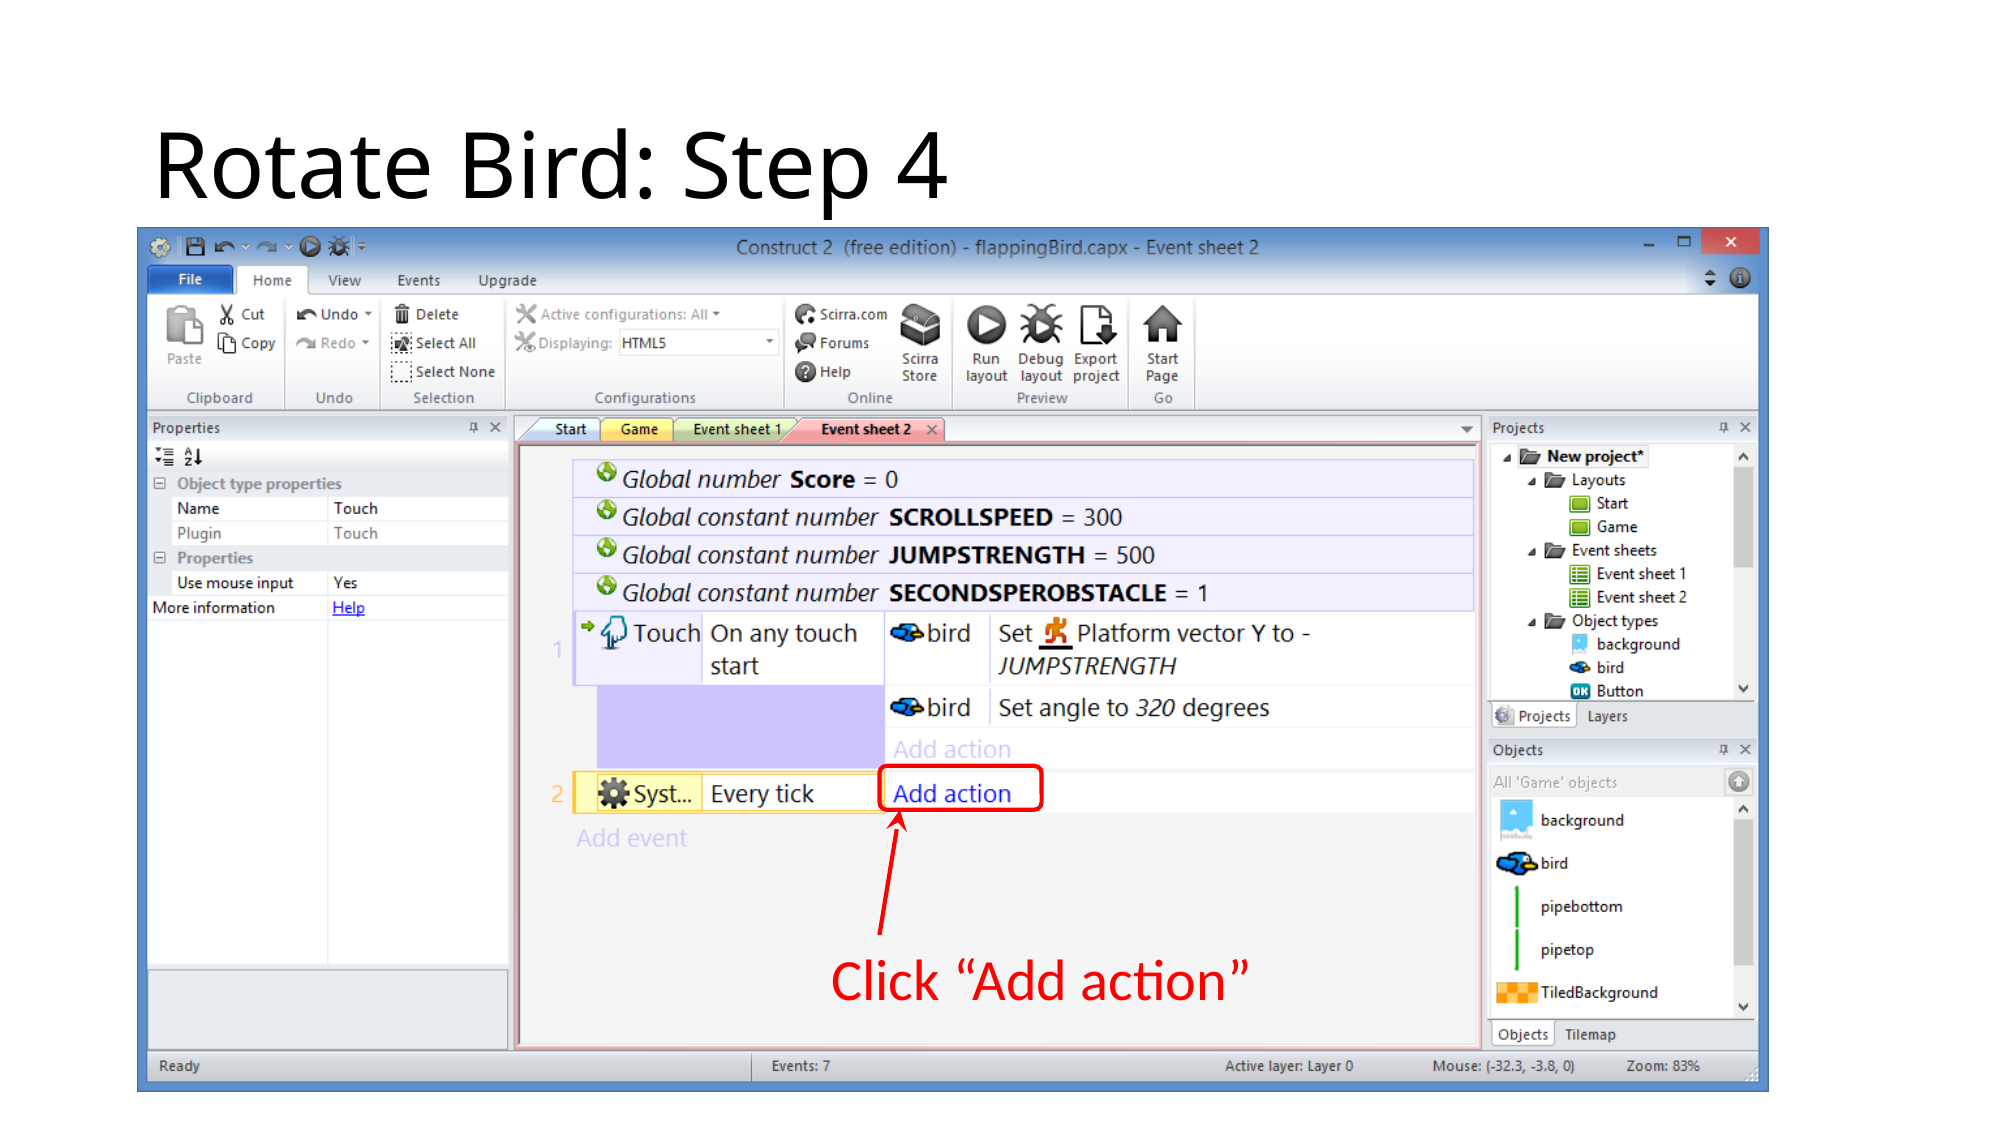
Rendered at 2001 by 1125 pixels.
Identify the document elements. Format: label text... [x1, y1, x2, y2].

title Rotate Bird: Step 4 [137, 59, 1863, 278]
picture [137, 227, 1769, 1092]
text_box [879, 809, 900, 935]
